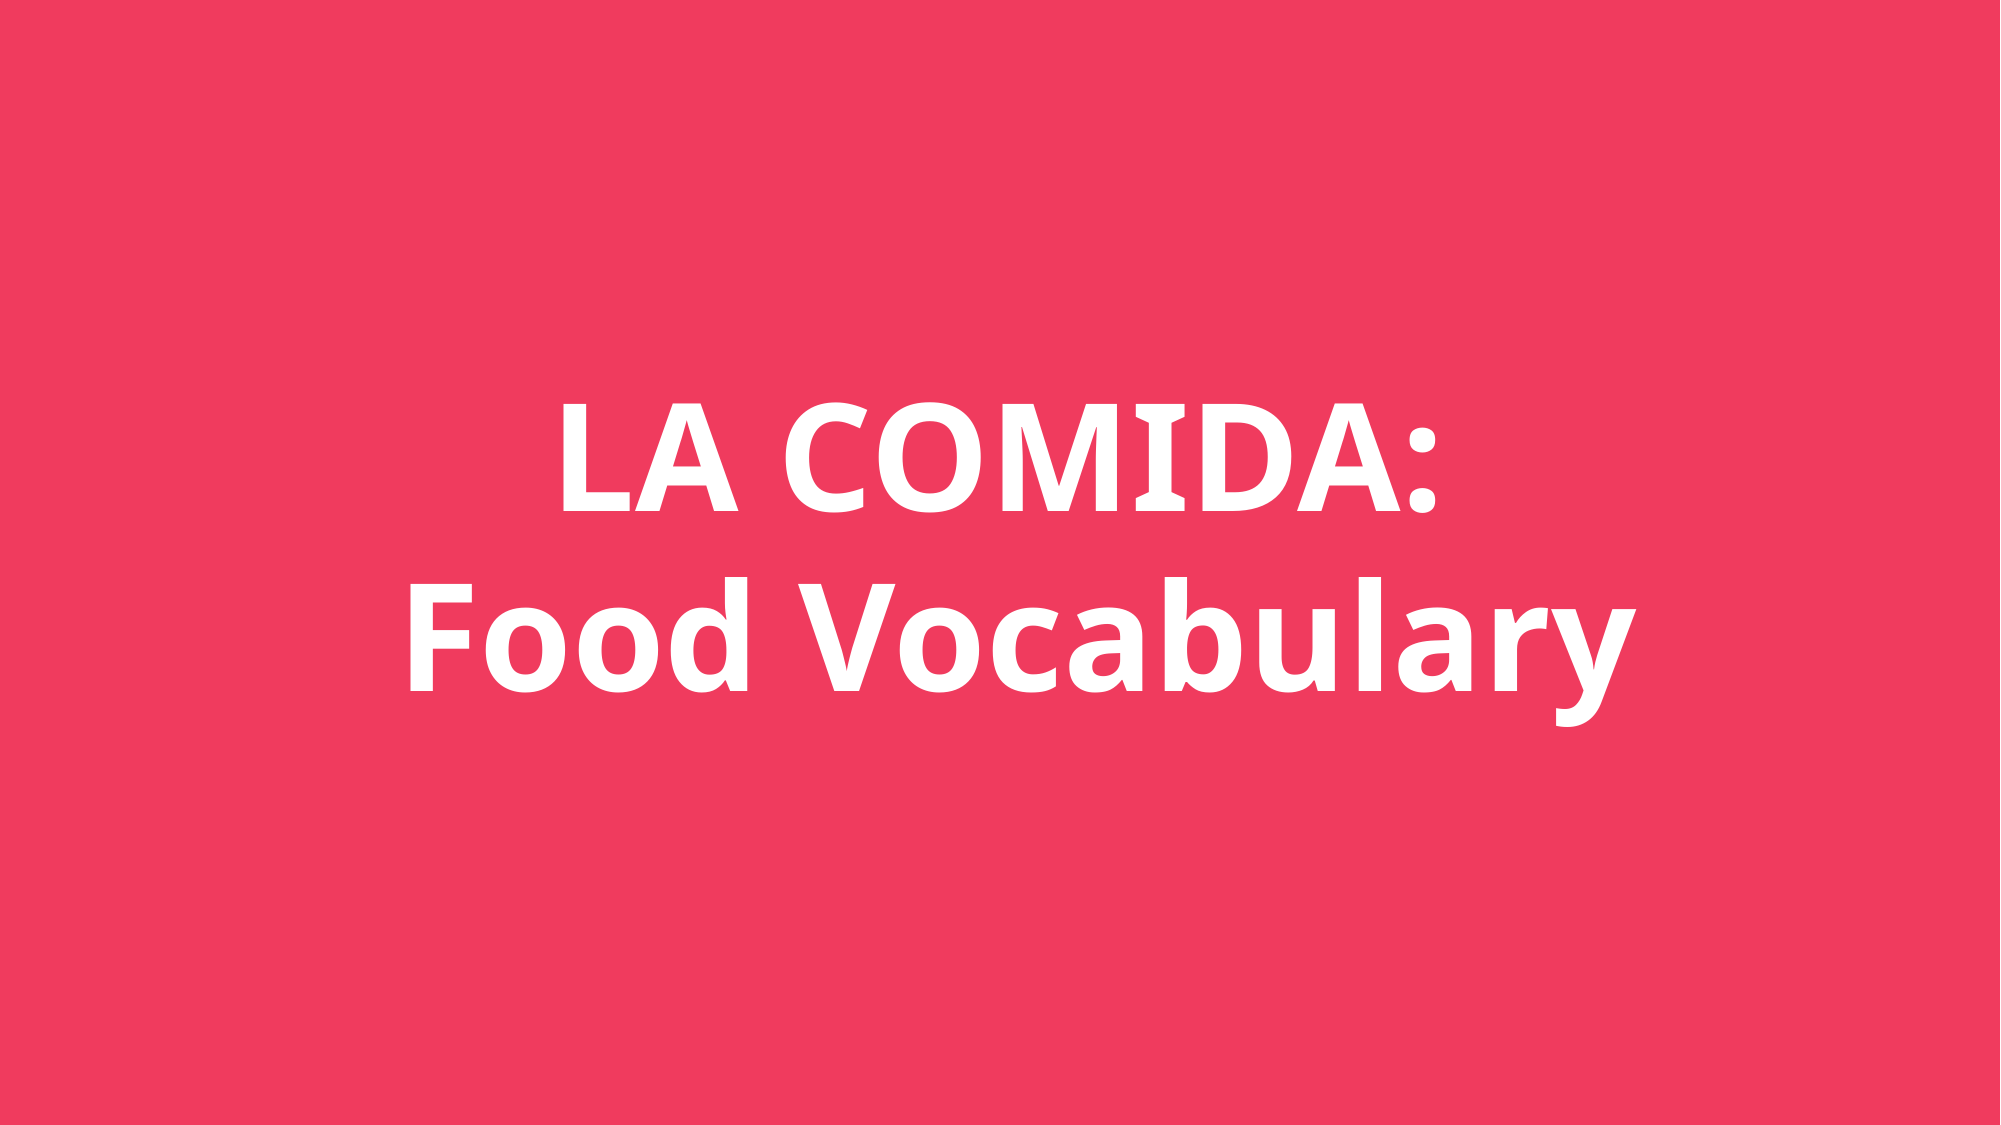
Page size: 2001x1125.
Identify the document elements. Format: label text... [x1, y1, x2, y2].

text_box LA COMIDA: Food Vocabulary [63, 353, 1971, 729]
